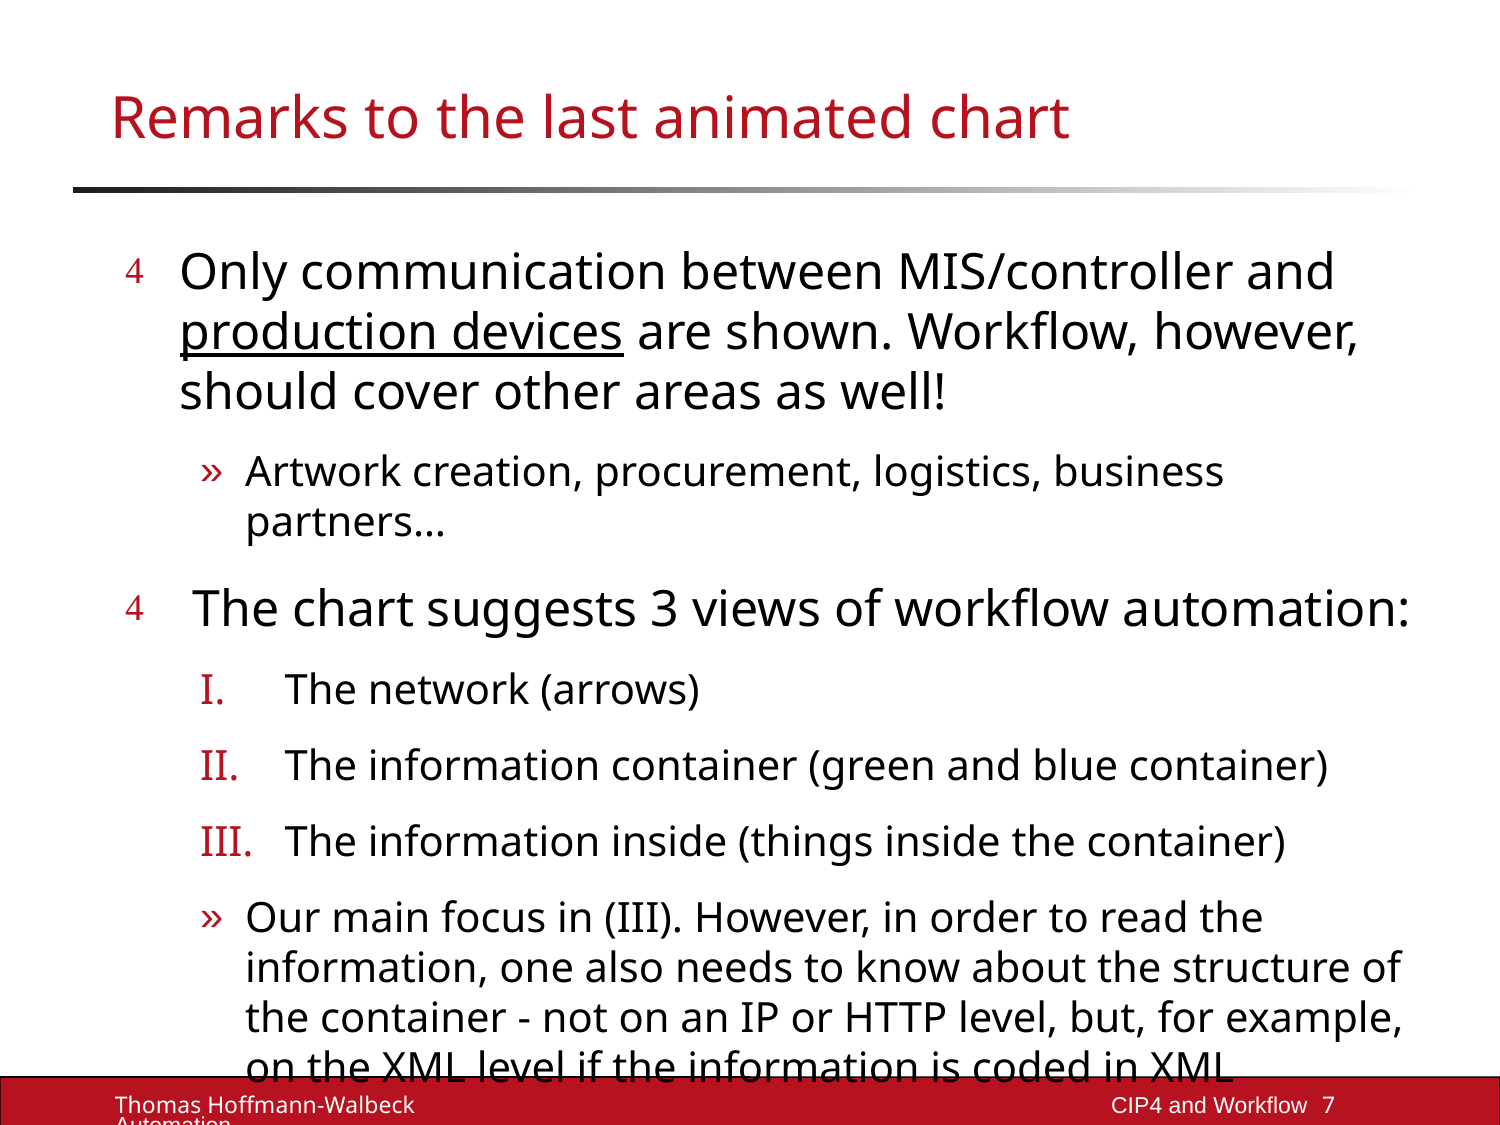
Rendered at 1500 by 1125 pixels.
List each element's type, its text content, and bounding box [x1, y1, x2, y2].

title Remarks to the last animated chart [110, 12, 1375, 150]
text_box Only communication between MIS/controller and production devices are shown. Workflow, however, should cover other areas as well! Artwork creation, procurement, logistics, business partners… The chart suggests 3 views of workflow automation: The network (arrows) The information container (green and blue container) The information inside (things inside the container) Our main focus in (III). However, in order to read the information, one also needs to know about the structure of the container - not on an IP or HTTP level, but, for example, on the XML level if the information is coded in XML [110, 231, 1447, 1024]
